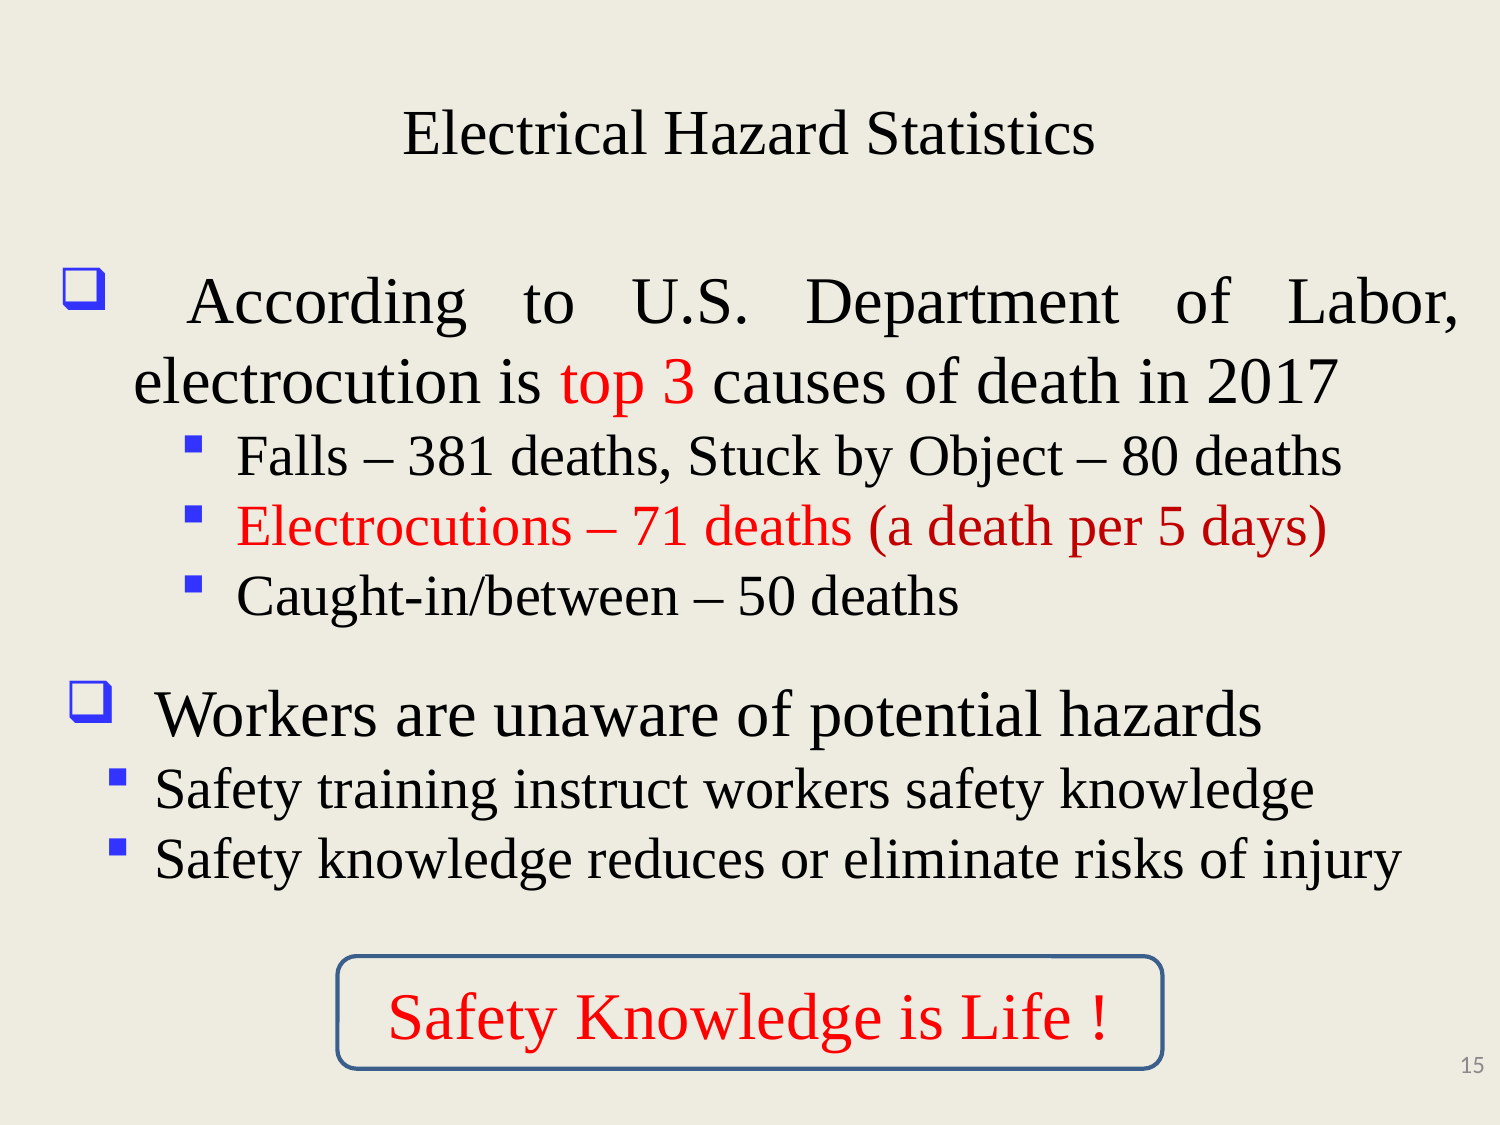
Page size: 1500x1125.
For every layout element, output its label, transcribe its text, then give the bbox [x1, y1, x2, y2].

title Electrical Hazard Statistics [75, 82, 1425, 175]
text_box Workers are unaware of potential hazards Safety training instruct workers safety knowledge Safety knowledge reduces or eliminate risks of injury [49, 662, 1463, 898]
text_box Safety Knowledge is Life ! [335, 954, 1165, 1071]
slide_number 15 [1162, 1033, 1500, 1094]
text_box According to U.S. Department of Labor, electrocution is top 3 causes of death in 2017 Falls – 381 deaths, Stuck by Object – 80 deaths Electrocutions – 71 deaths (a death per 5 days) Caught-in/between – 50 deaths [58, 257, 1463, 627]
